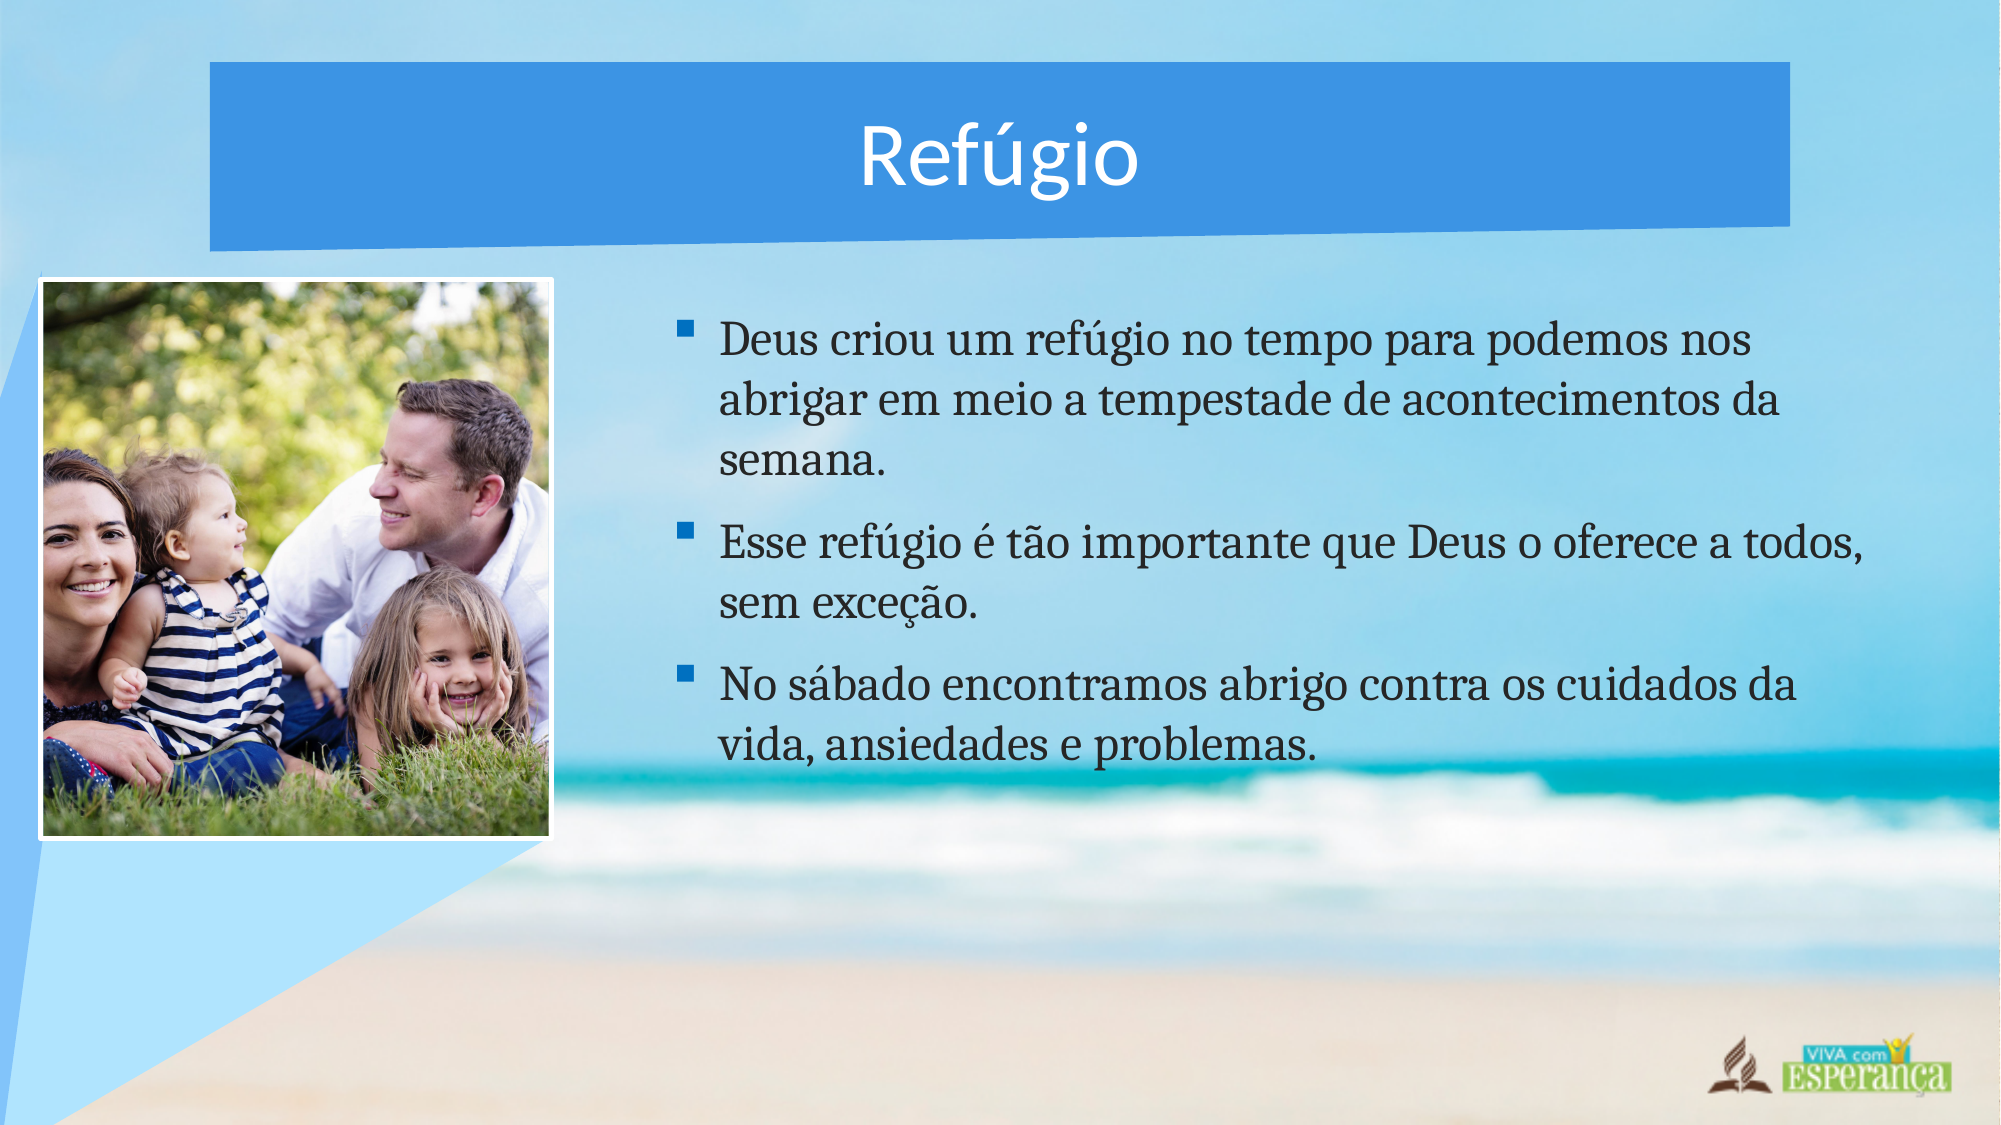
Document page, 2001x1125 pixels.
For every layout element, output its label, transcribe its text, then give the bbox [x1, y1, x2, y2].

picture [0, 0, 2001, 1125]
list Deus criou um refúgio no tempo para podemos nos abrigar em meio a tempestade de acontecimentos da semana. Esse refúgio é tão importante que Deus o oferece a todos, sem exceção. No sábado encontramos abrigo contra os cuidados da vida, ansiedades e problemas. [657, 298, 1883, 964]
title Refúgio [212, 55, 1788, 242]
picture [43, 281, 549, 837]
